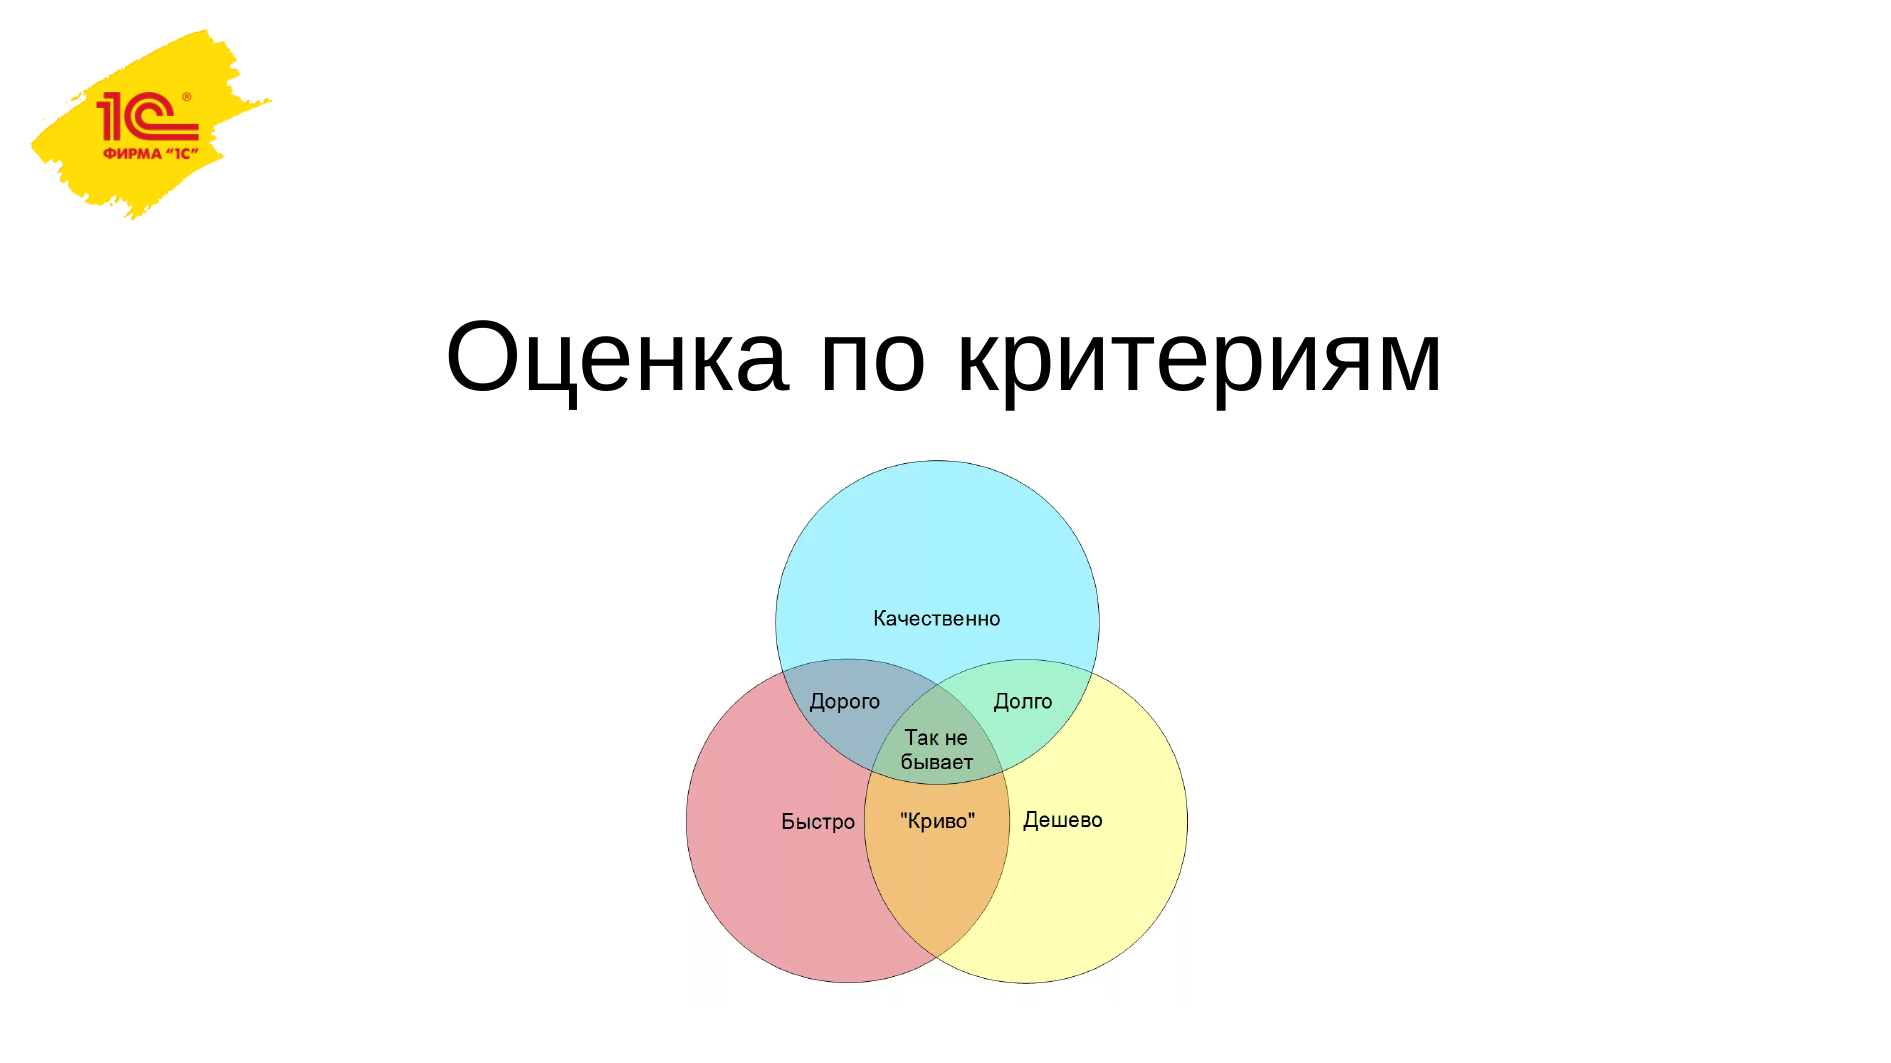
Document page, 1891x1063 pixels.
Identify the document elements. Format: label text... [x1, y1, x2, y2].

text_box Оценка по критериям [429, 283, 1461, 419]
picture [23, 24, 278, 225]
picture [661, 436, 1229, 1006]
